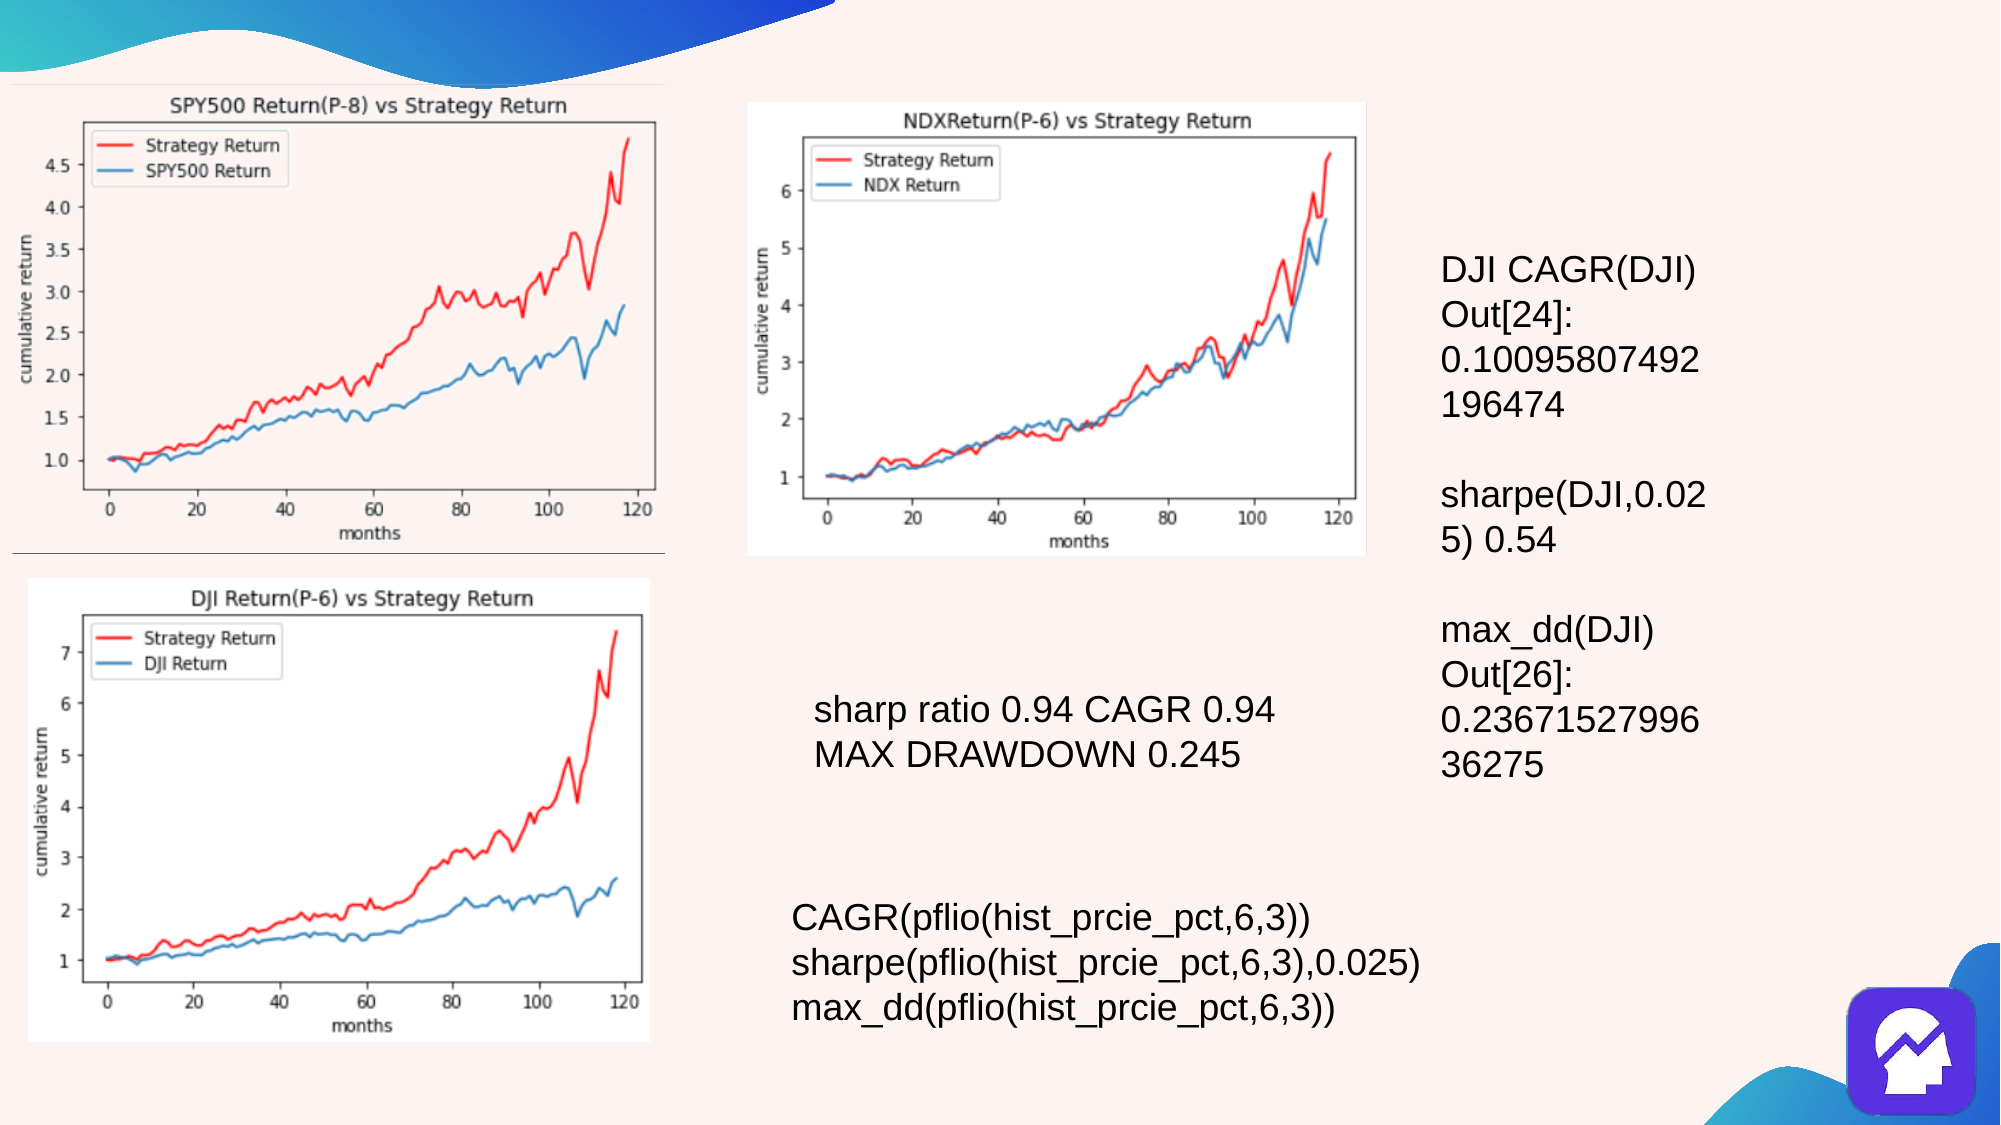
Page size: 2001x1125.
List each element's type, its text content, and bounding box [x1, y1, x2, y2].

text_box sharp ratio 0.94 CAGR 0.94 MAX DRAWDOWN 0.245 [799, 677, 1349, 783]
text_box [0, 0, 836, 84]
text_box CAGR(pflio(hist_prcie_pct,6,3)) sharpe(pflio(hist_prcie_pct,6,3),0.025) max_dd(pflio(hist_prcie_pct,6,3)) [776, 886, 1500, 1036]
picture [1846, 987, 1977, 1116]
picture [747, 102, 1367, 556]
text_box [222, 457, 810, 579]
picture [27, 578, 650, 1042]
text_box DJI CAGR(DJI) Out[24]: 0.10095807492196474 sharpe(DJI,0.025) 0.54 max_dd(DJI) Out[26]: 0.2367152799636275 [1425, 237, 1730, 793]
picture [12, 84, 665, 554]
text_box [1702, 942, 2000, 1125]
